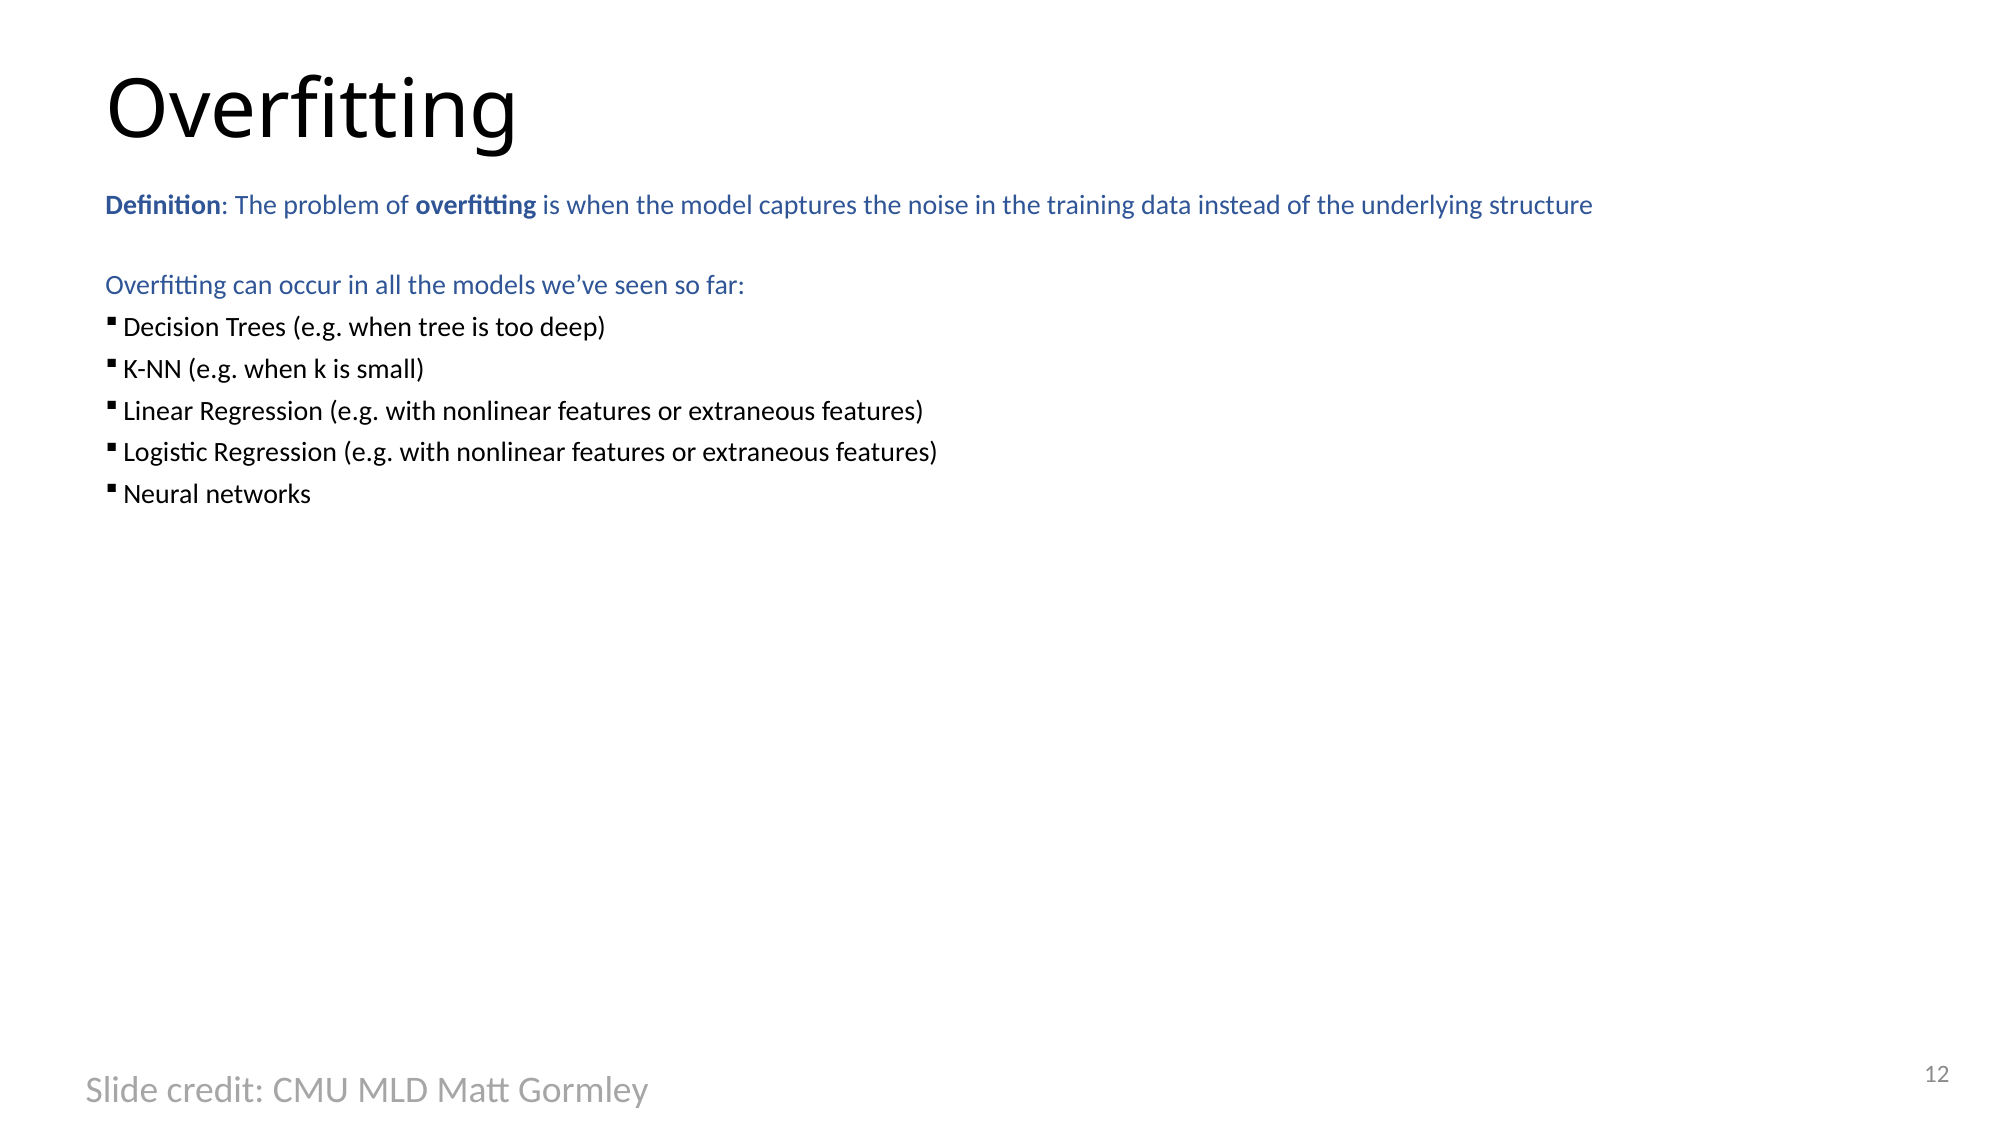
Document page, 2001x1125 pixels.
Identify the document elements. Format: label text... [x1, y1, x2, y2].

slide_number 12 [1774, 1042, 1965, 1103]
list Definition: The problem of overfitting is when the model captures the noise in the training data instead of the underlying structure Overfitting can occur in all the models we’ve seen so far: Decision Trees (e.g. when tree is too deep) K-NN (e.g. when k is small) Linear Regression (e.g. with nonlinear features or extraneous features) Logistic Regression (e.g. with nonlinear features or extraneous features) Neural networks [90, 182, 1918, 518]
title Overfitting [90, 60, 1816, 164]
text_box Slide credit: CMU MLD Matt Gormley [70, 1057, 665, 1117]
